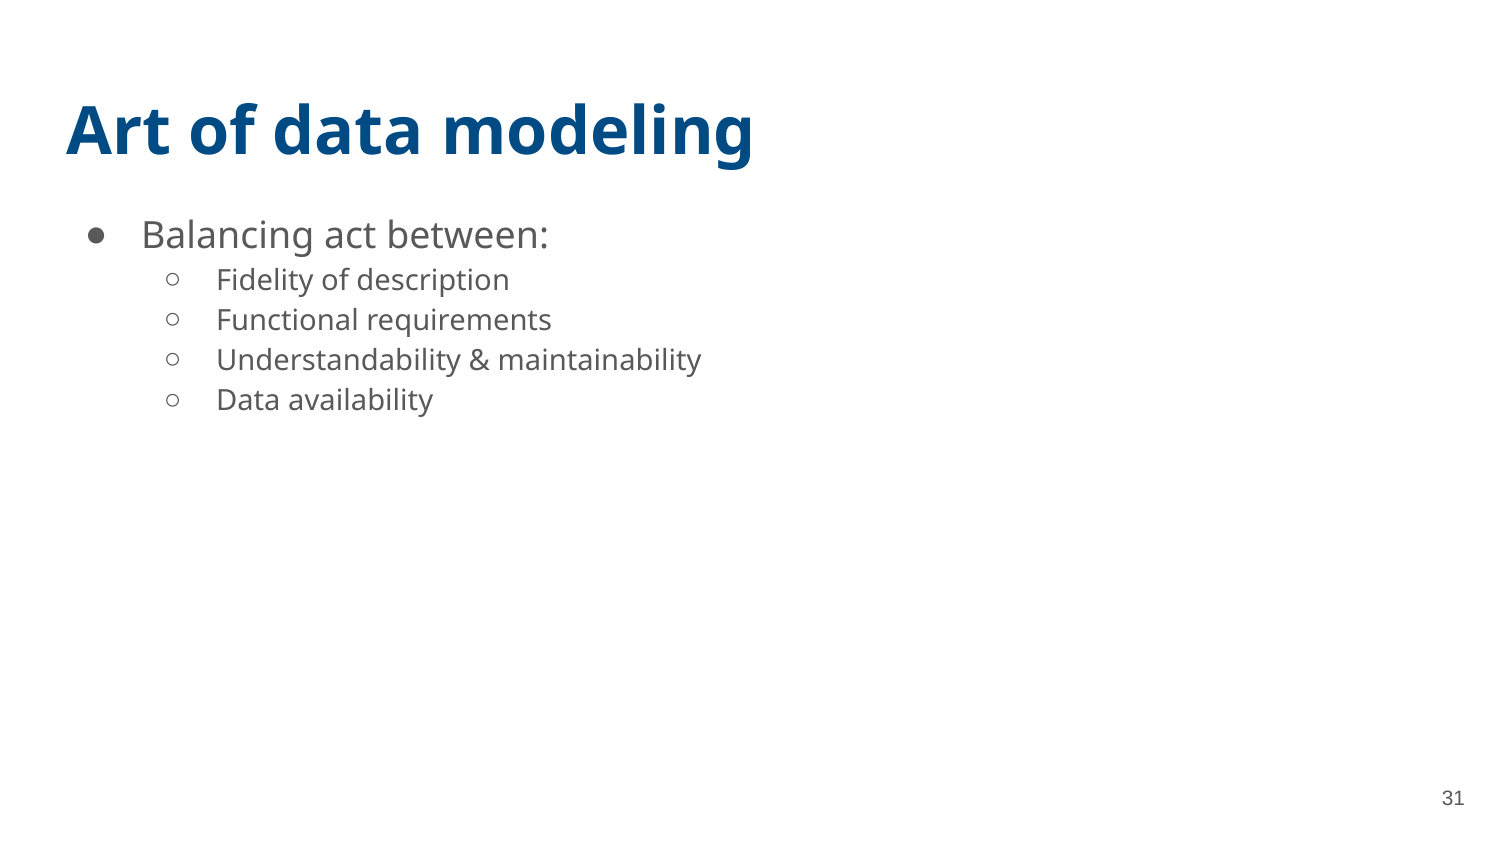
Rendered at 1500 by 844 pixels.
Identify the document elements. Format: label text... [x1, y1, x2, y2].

slide_number 31 [1389, 764, 1480, 830]
title Art of data modeling [51, 72, 1449, 167]
list Balancing act between: Fidelity of description Functional requirements Understandability & maintainability Data availability [51, 189, 1449, 750]
